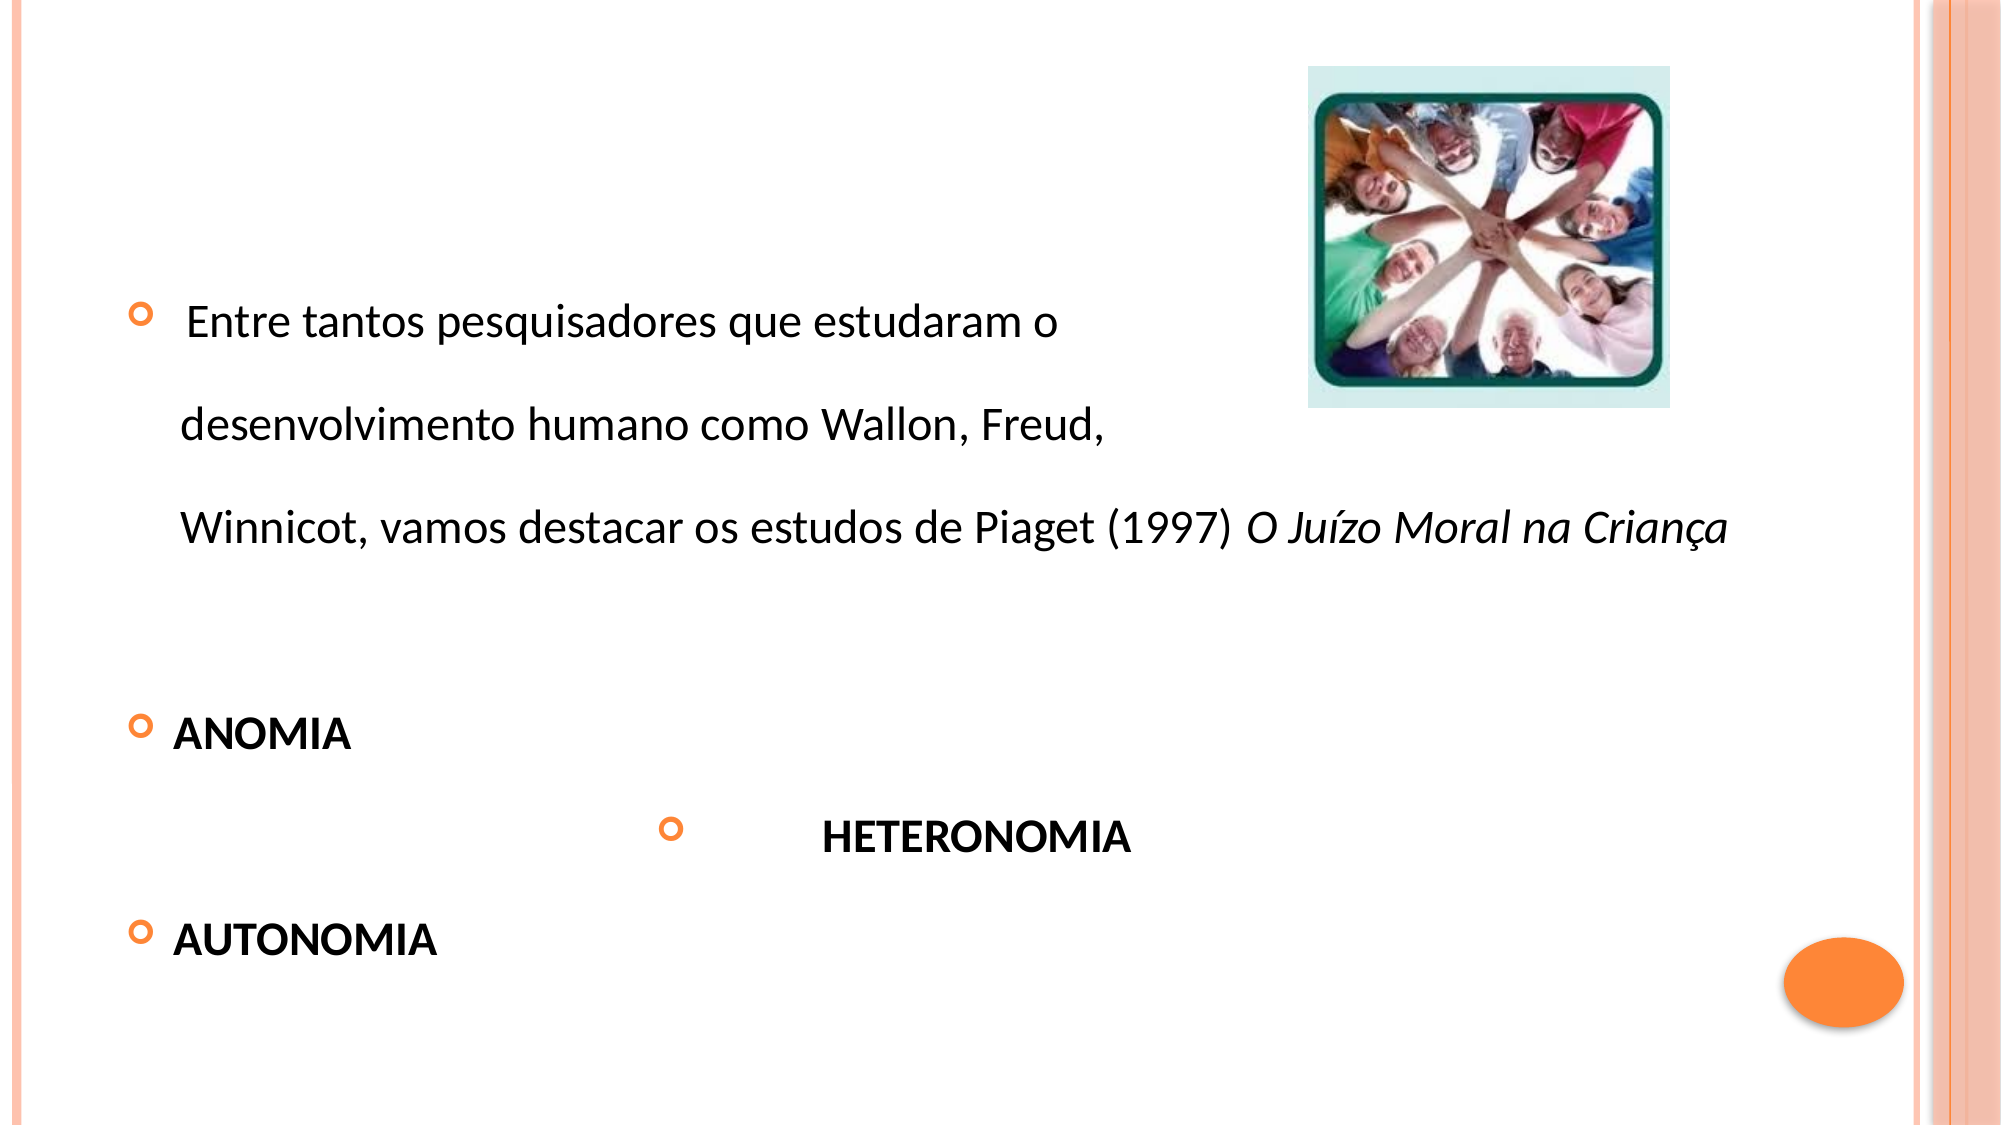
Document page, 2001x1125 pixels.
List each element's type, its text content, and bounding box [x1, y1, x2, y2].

list Entre tantos pesquisadores que estudaram o desenvolvimento humano como Wallon, Freud, Winnicot, vamos destacar os estudos de Piaget (1997) O Juízo Moral na Criança ANOMIA HETERONOMIA AUTONOMIA [111, 126, 1797, 991]
picture [1307, 65, 1670, 408]
